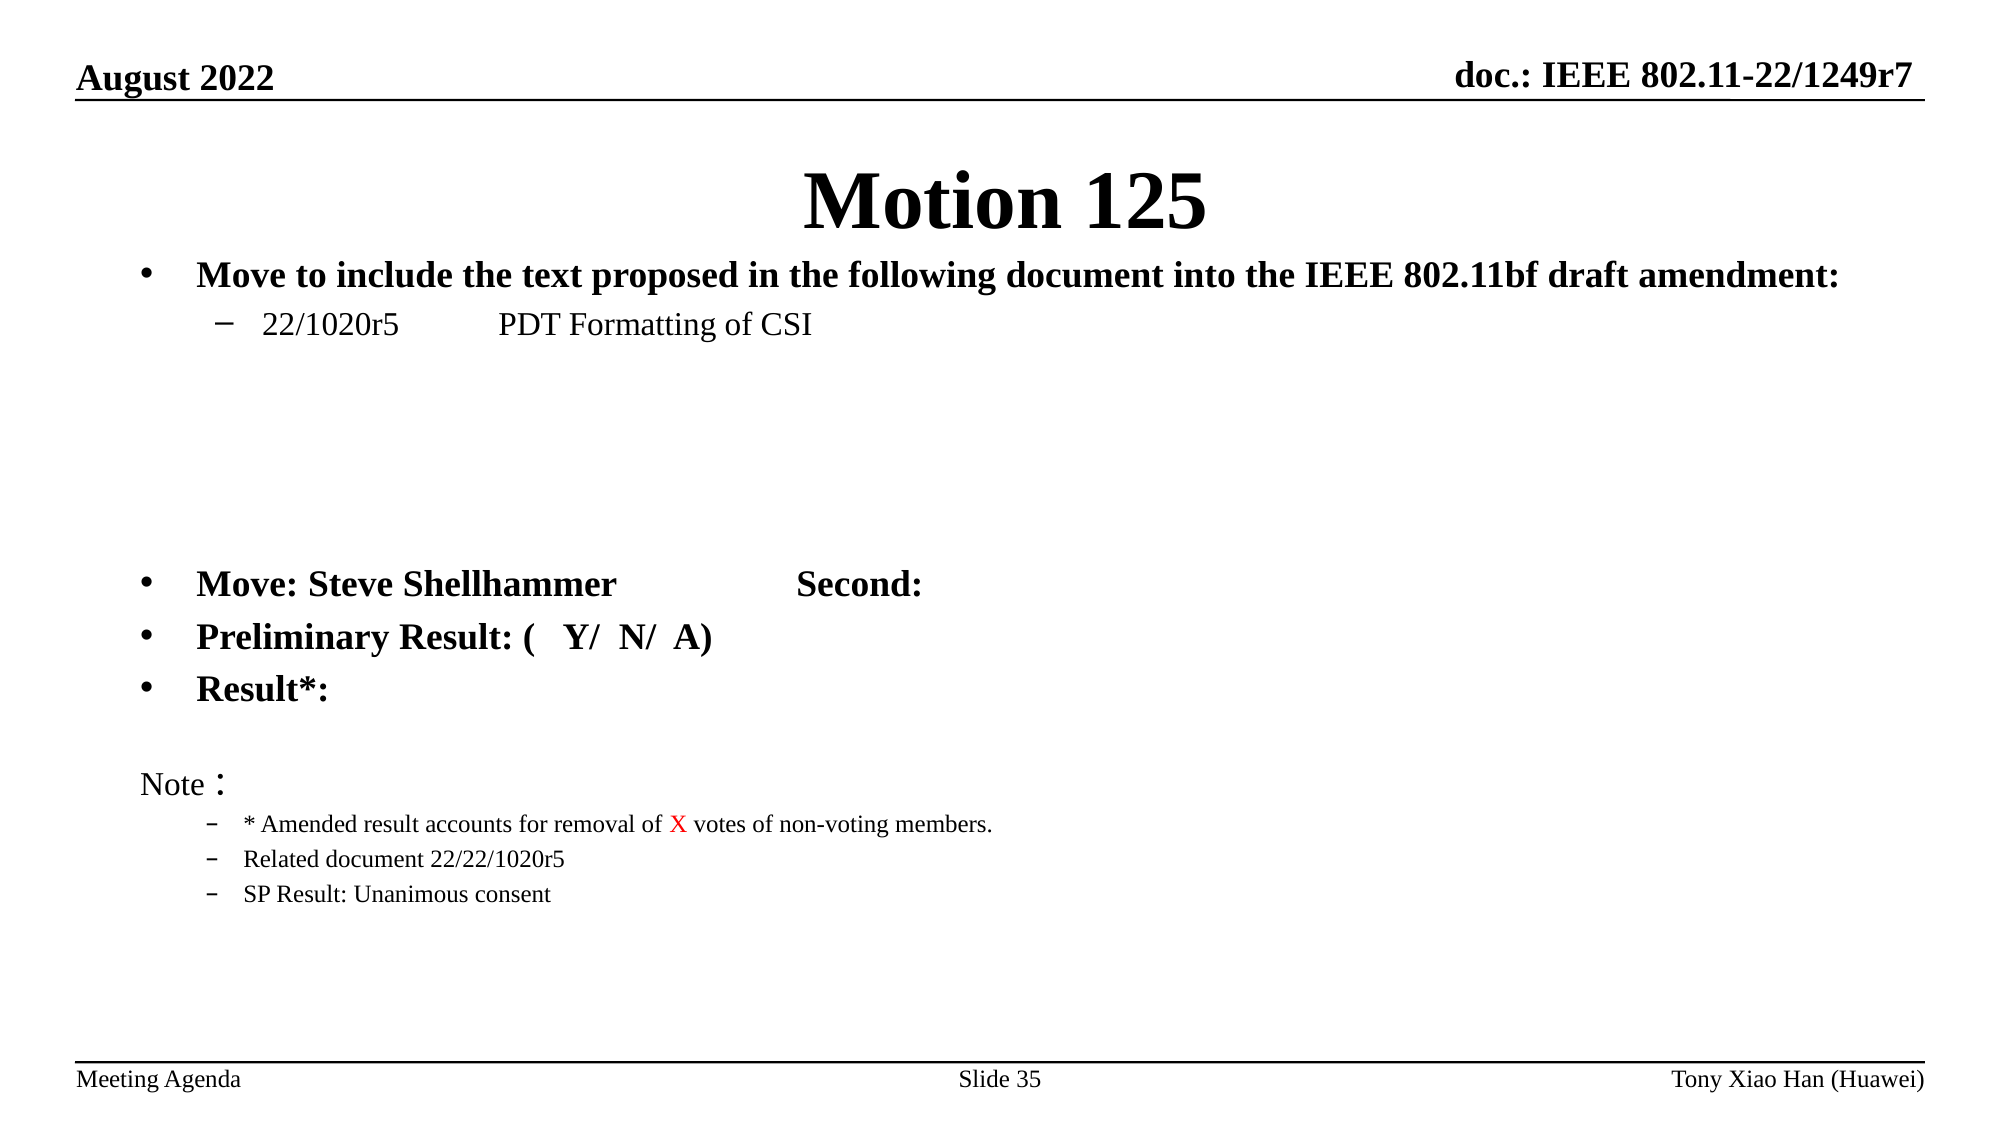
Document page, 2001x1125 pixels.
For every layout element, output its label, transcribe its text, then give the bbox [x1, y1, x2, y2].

text_box Motion 125 [368, 137, 1644, 212]
text_box Move to include the text proposed in the following document into the IEEE 802.11bf draft amendment: 22/1020r5 PDT Formatting of CSI Move: Steve Shellhammer Second: Preliminary Result: ( Y/ N/ A) Result*: Note： * Amended result accounts for removal of X votes of non-voting members. Related document 22/22/1020r5 SP Result: Unanimous consent [125, 212, 1888, 900]
